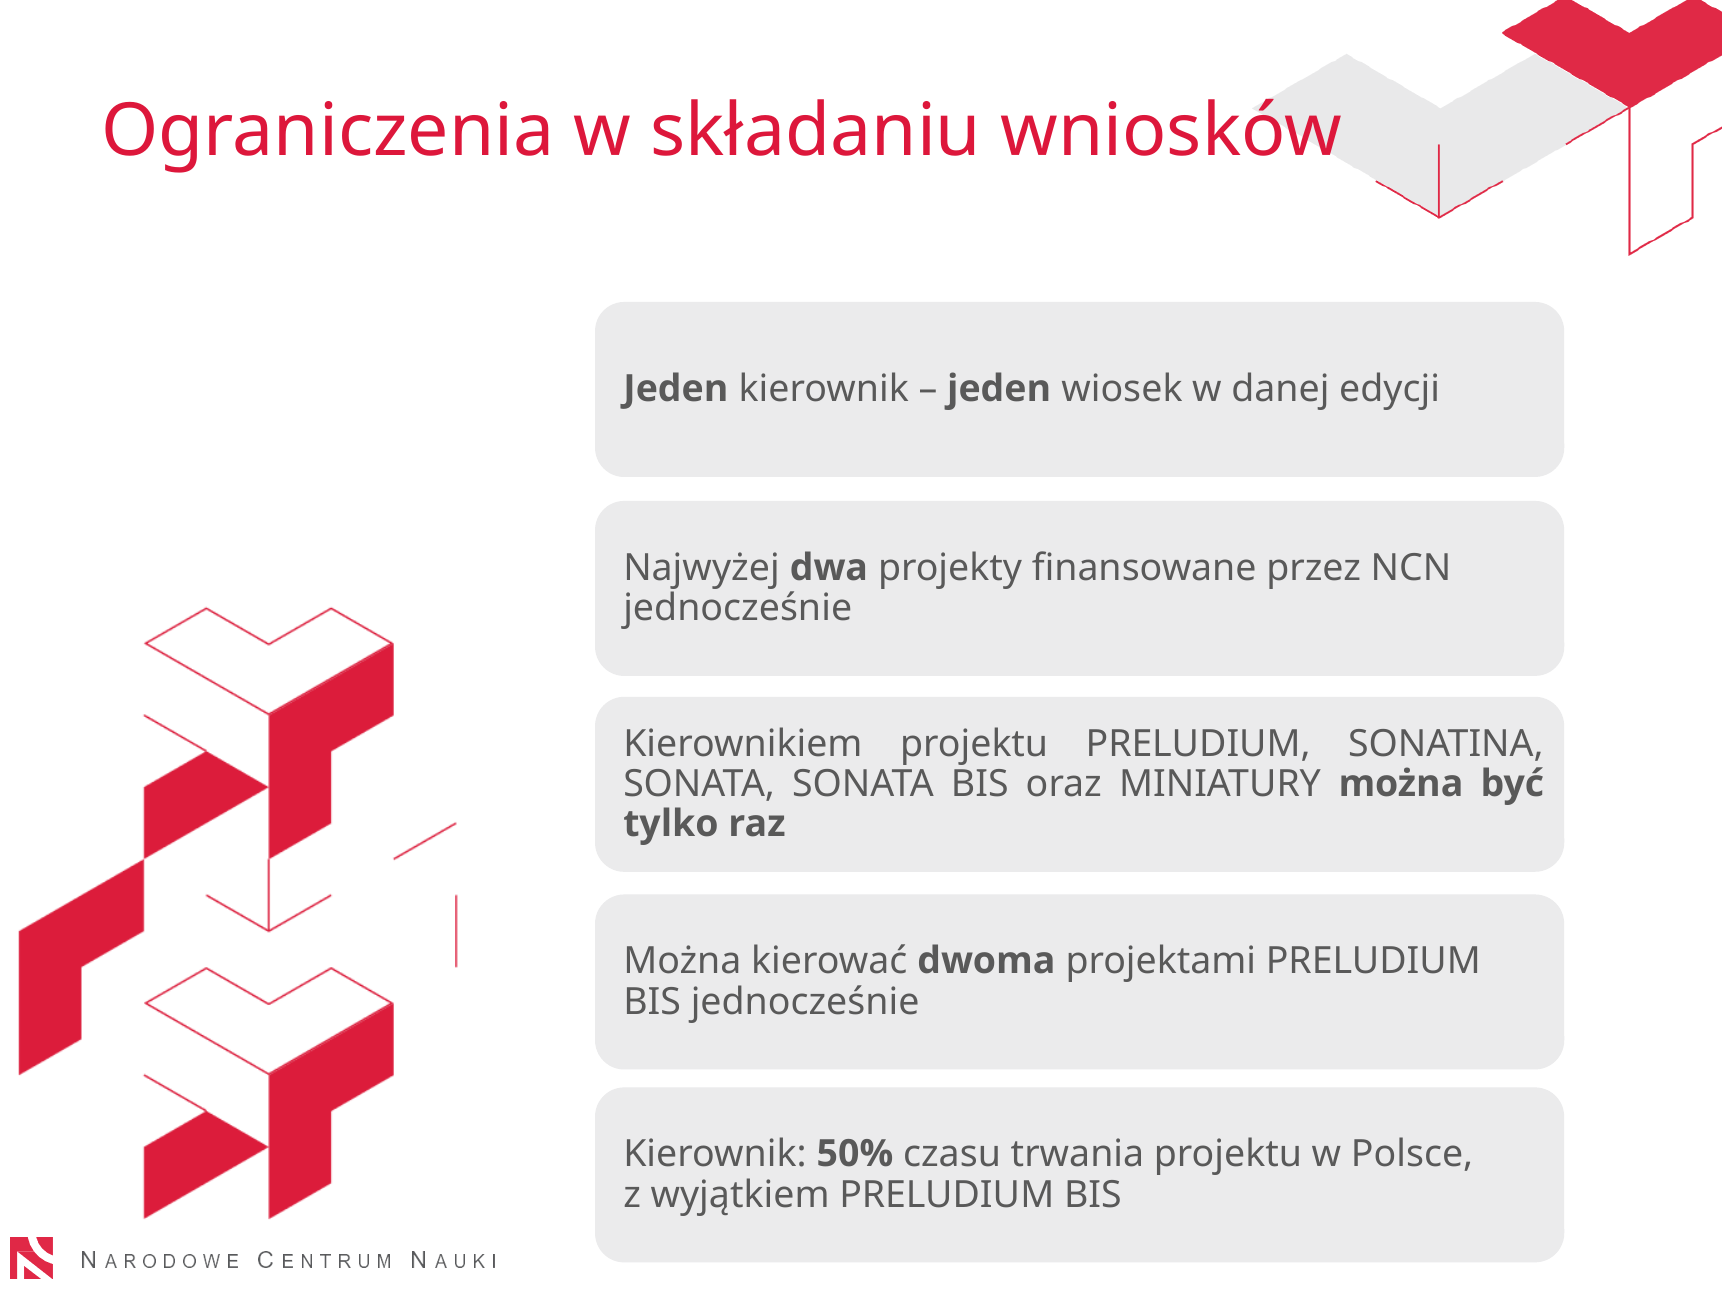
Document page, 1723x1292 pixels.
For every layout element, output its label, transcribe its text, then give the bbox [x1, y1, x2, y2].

text_box Ograniczenia w składaniu wniosków [0, 74, 1252, 231]
picture [1, 593, 513, 1292]
picture [1252, 0, 1723, 258]
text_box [595, 269, 1565, 1263]
